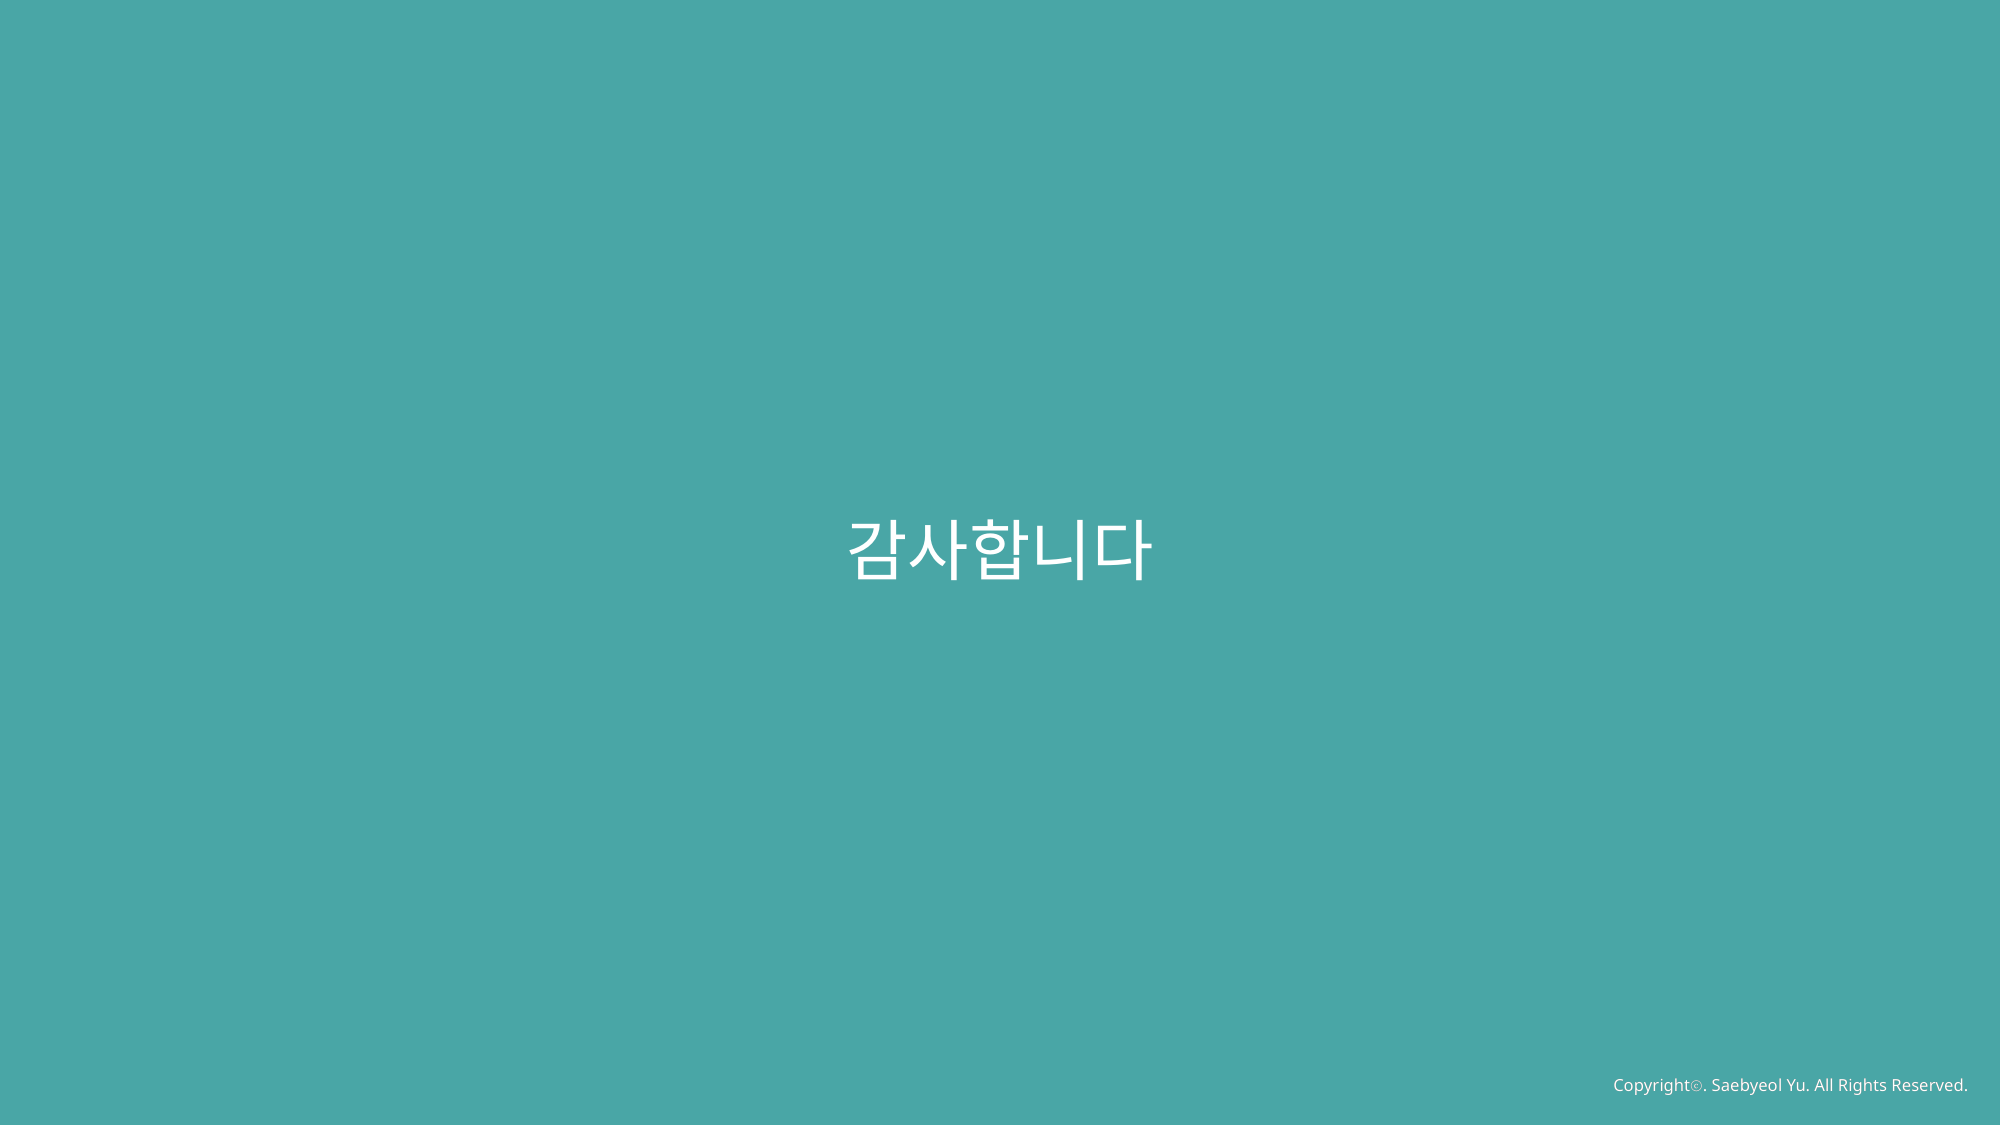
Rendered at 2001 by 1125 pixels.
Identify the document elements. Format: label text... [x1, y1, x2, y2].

text_box 감사합니다 [831, 501, 1169, 597]
text_box Copyrightⓒ. Saebyeol Yu. All Rights Reserved. [1598, 1067, 1984, 1102]
